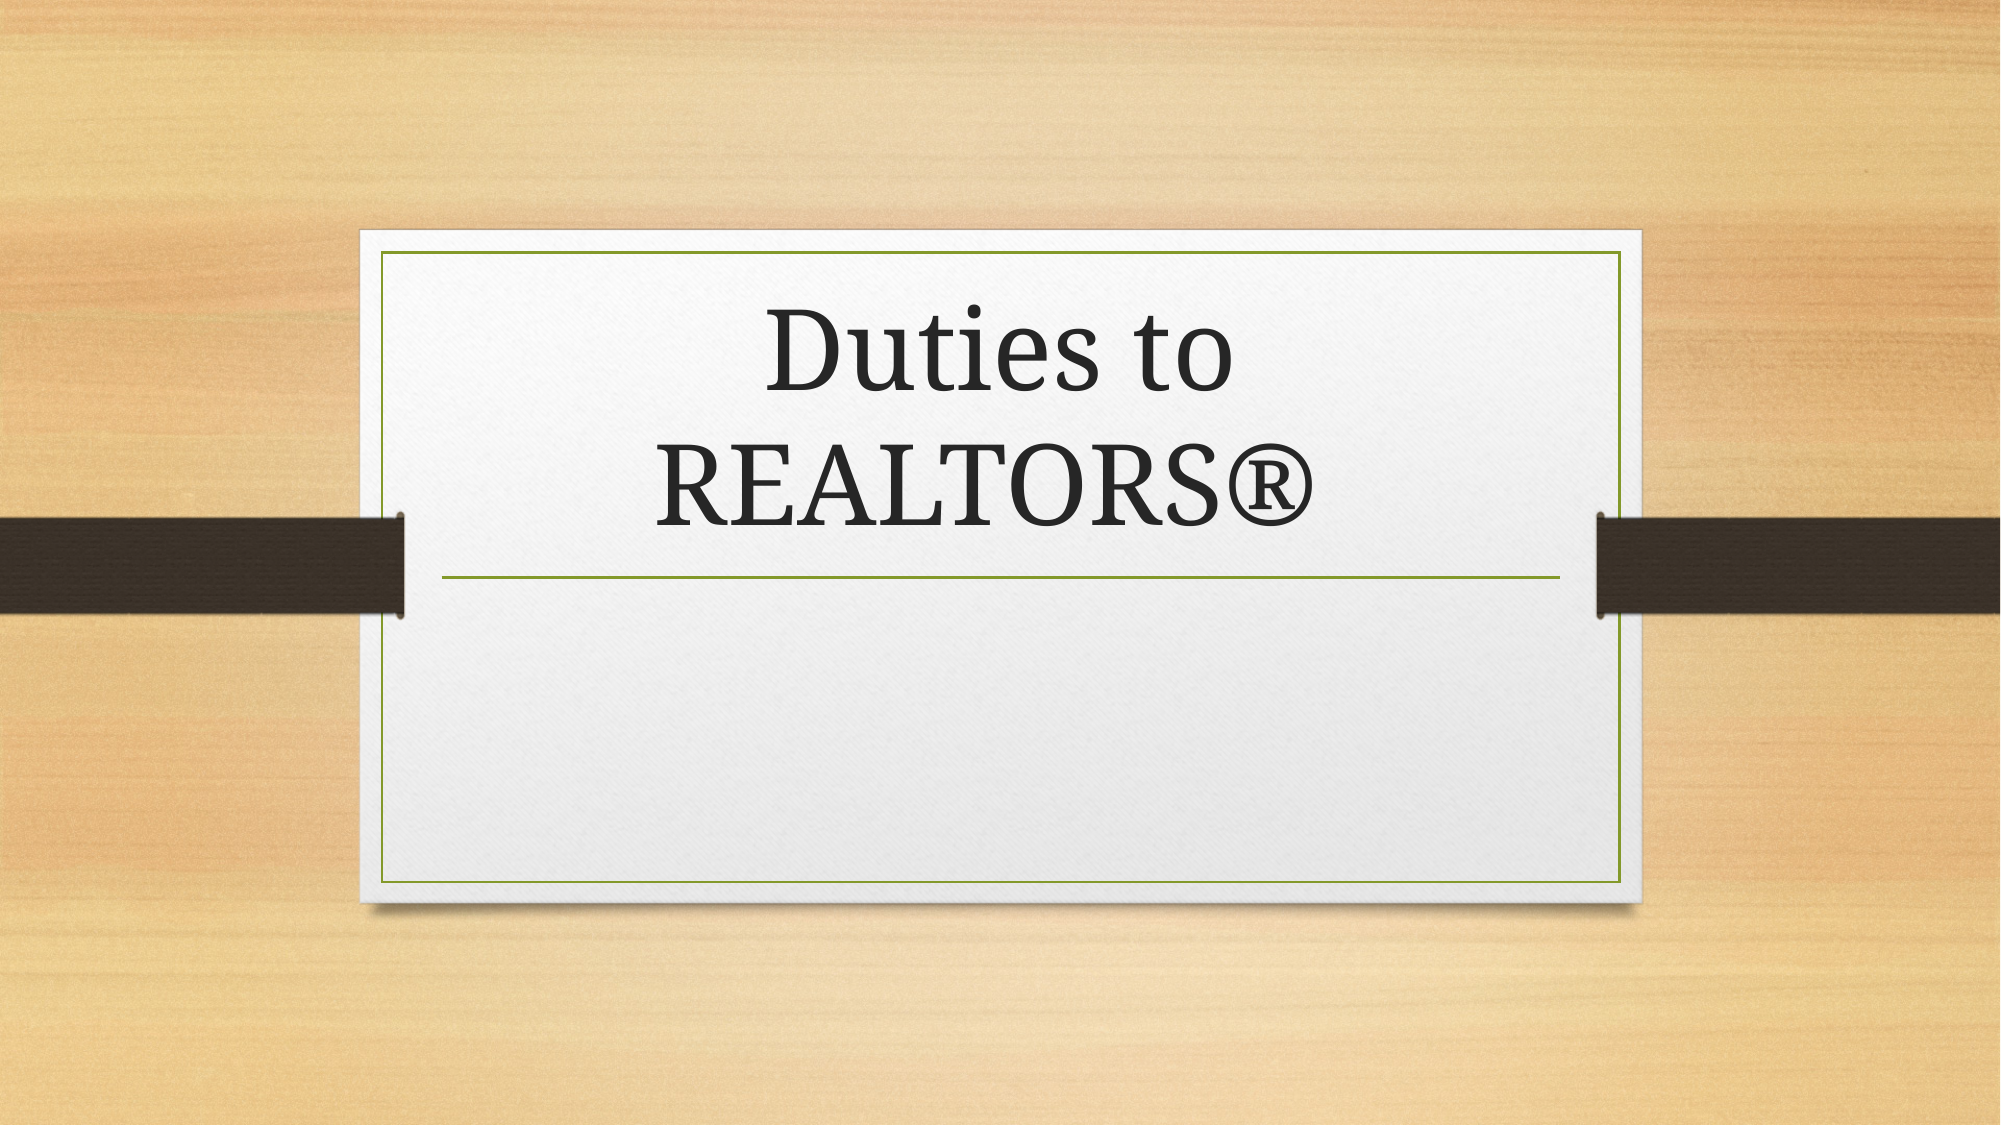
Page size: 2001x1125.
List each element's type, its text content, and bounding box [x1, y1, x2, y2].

title Duties to REALTORS® [441, 306, 1560, 556]
picture [0, 0, 2001, 1125]
